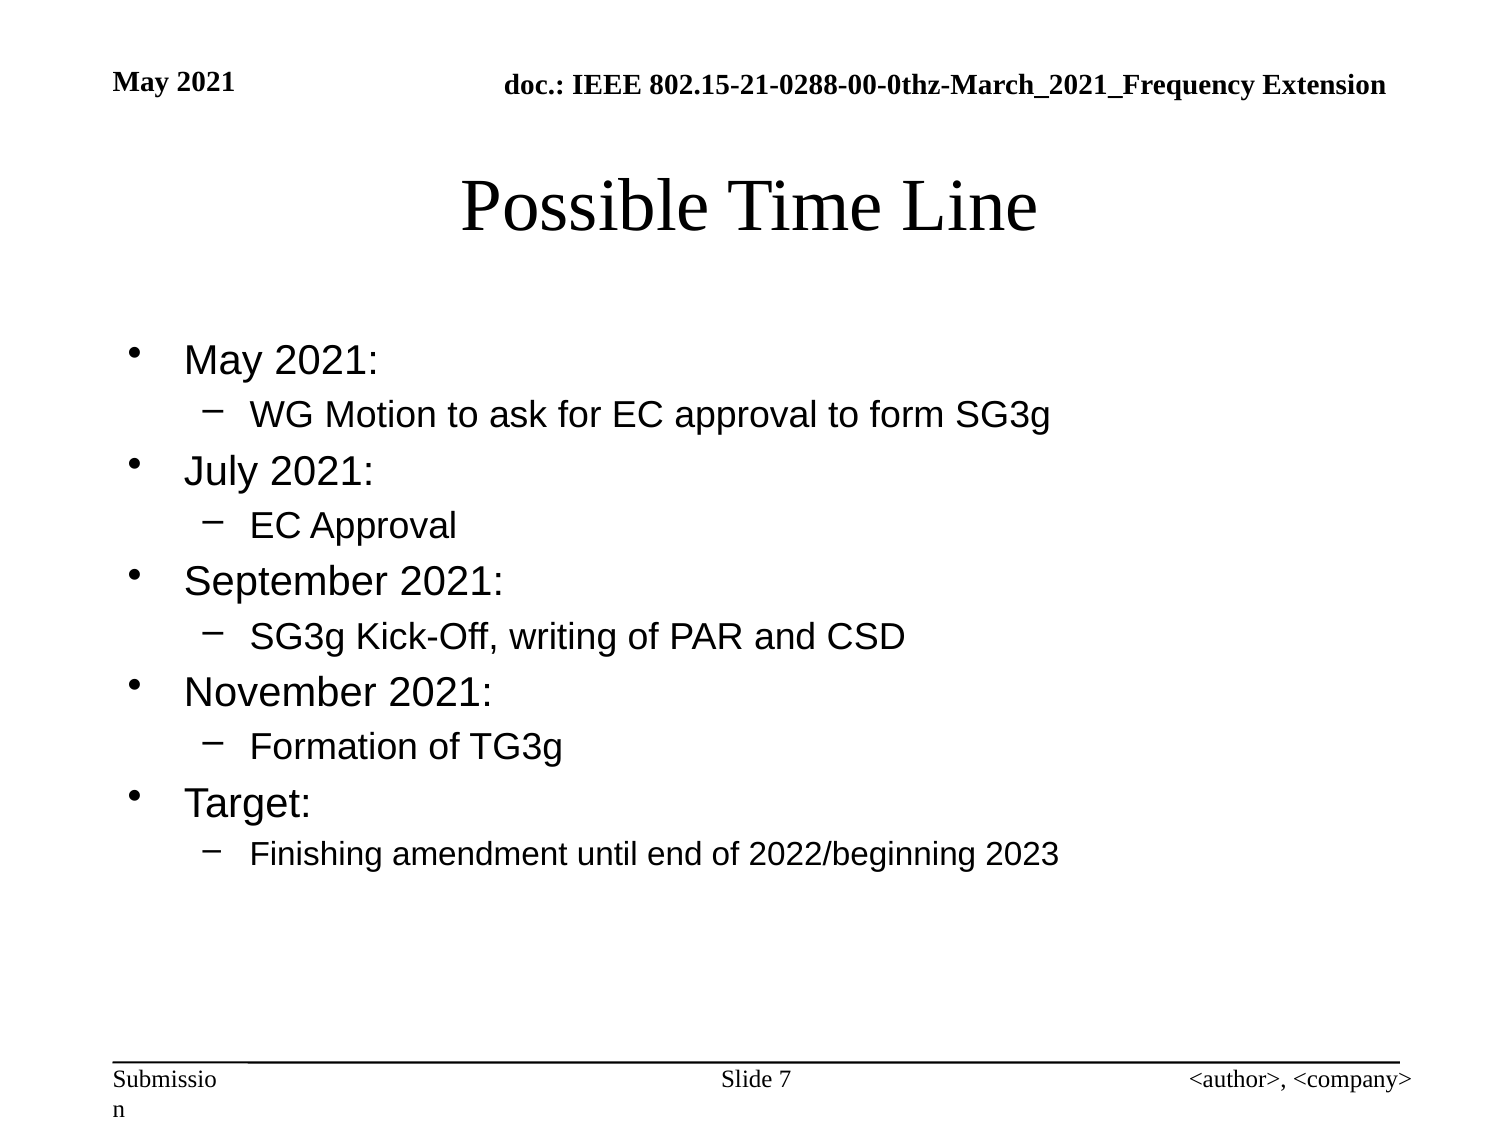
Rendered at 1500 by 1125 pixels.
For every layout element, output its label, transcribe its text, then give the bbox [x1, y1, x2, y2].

list May 2021: WG Motion to ask for EC approval to form SG3g July 2021: EC Approval September 2021: SG3g Kick-Off, writing of PAR and CSD November 2021: Formation of TG3g Target: Finishing amendment until end of 2022/beginning 2023 [112, 324, 1388, 1001]
slide_number Slide 7 [712, 1061, 800, 1093]
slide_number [112, 61, 376, 98]
title Possible Time Line [112, 112, 1388, 288]
footer <author>, <company> [899, 1061, 1413, 1093]
